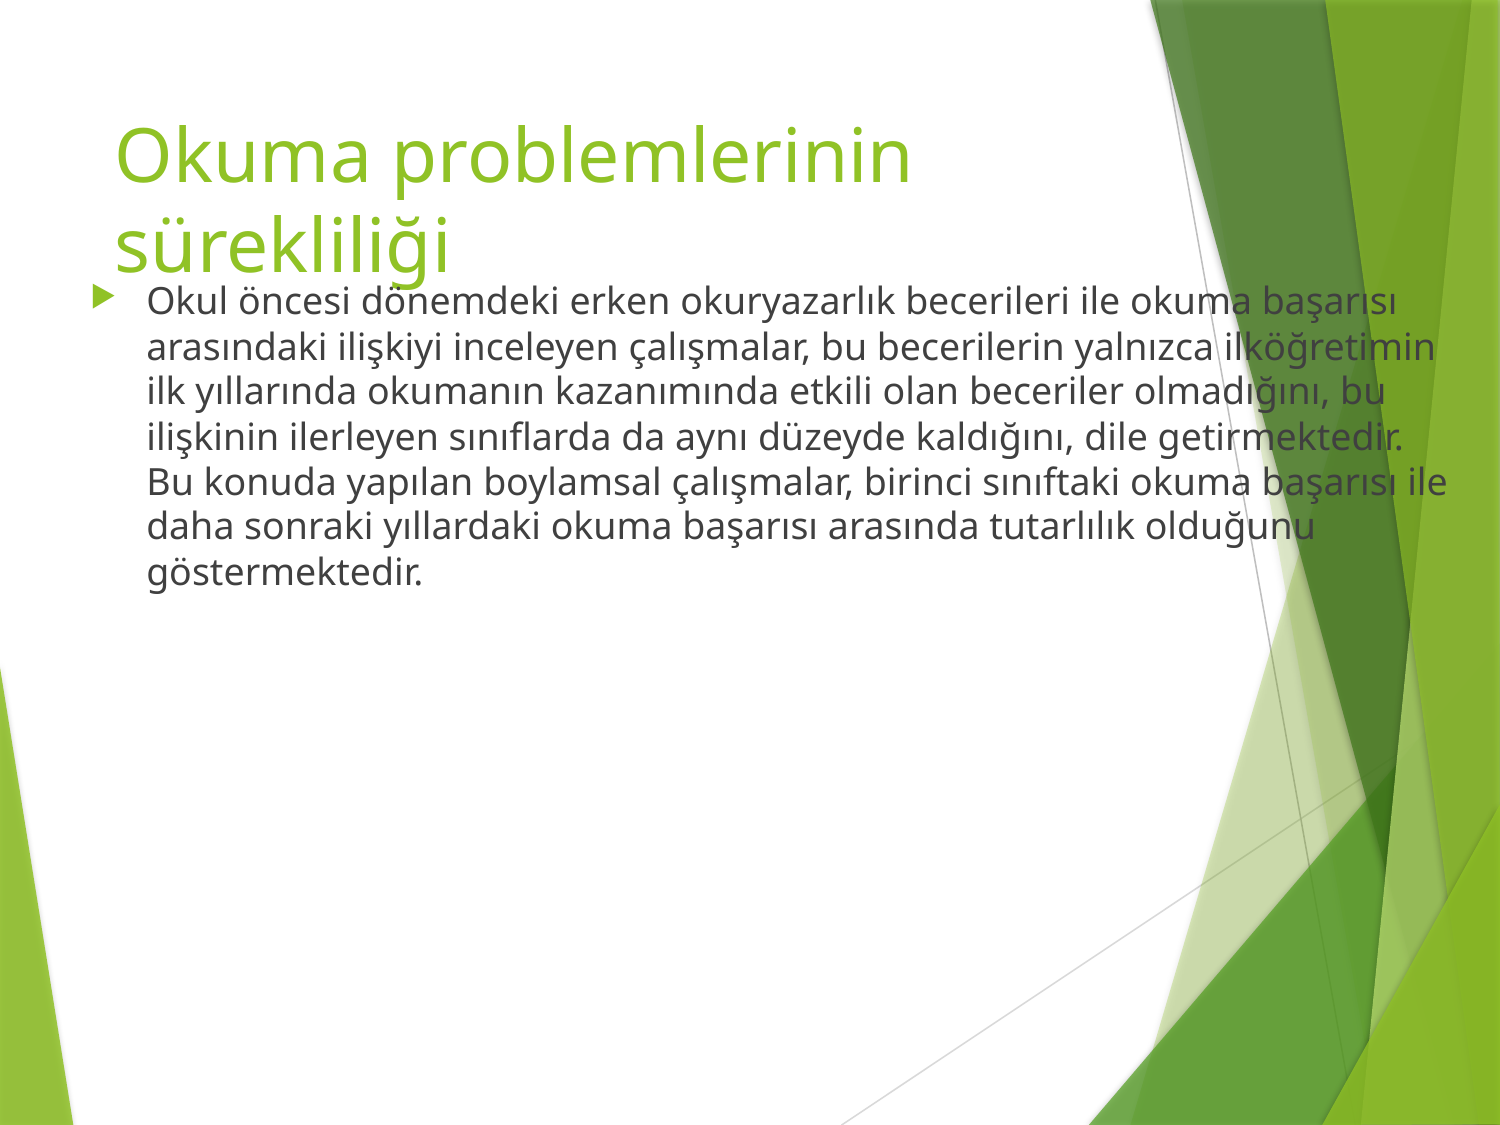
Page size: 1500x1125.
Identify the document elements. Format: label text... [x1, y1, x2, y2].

title Okuma problemlerinin sürekliliği [99, 99, 1142, 270]
list Okul öncesi dönemdeki erken okuryazarlık becerileri ile okuma başarısı arasındaki ilişkiyi inceleyen çalışmalar, bu becerilerin yalnızca ilköğretimin ilk yıllarında okumanın kazanımında etkili olan beceriler olmadığını, bu ilişkinin ilerleyen sınıflarda da aynı düzeyde kaldığını, dile getirmektedir. Bu konuda yapılan boylamsal çalışmalar, birinci sınıftaki okuma başarısı ile daha sonraki yıllardaki okuma başarısı arasında tutarlılık olduğunu göstermektedir. [75, 270, 1471, 1059]
